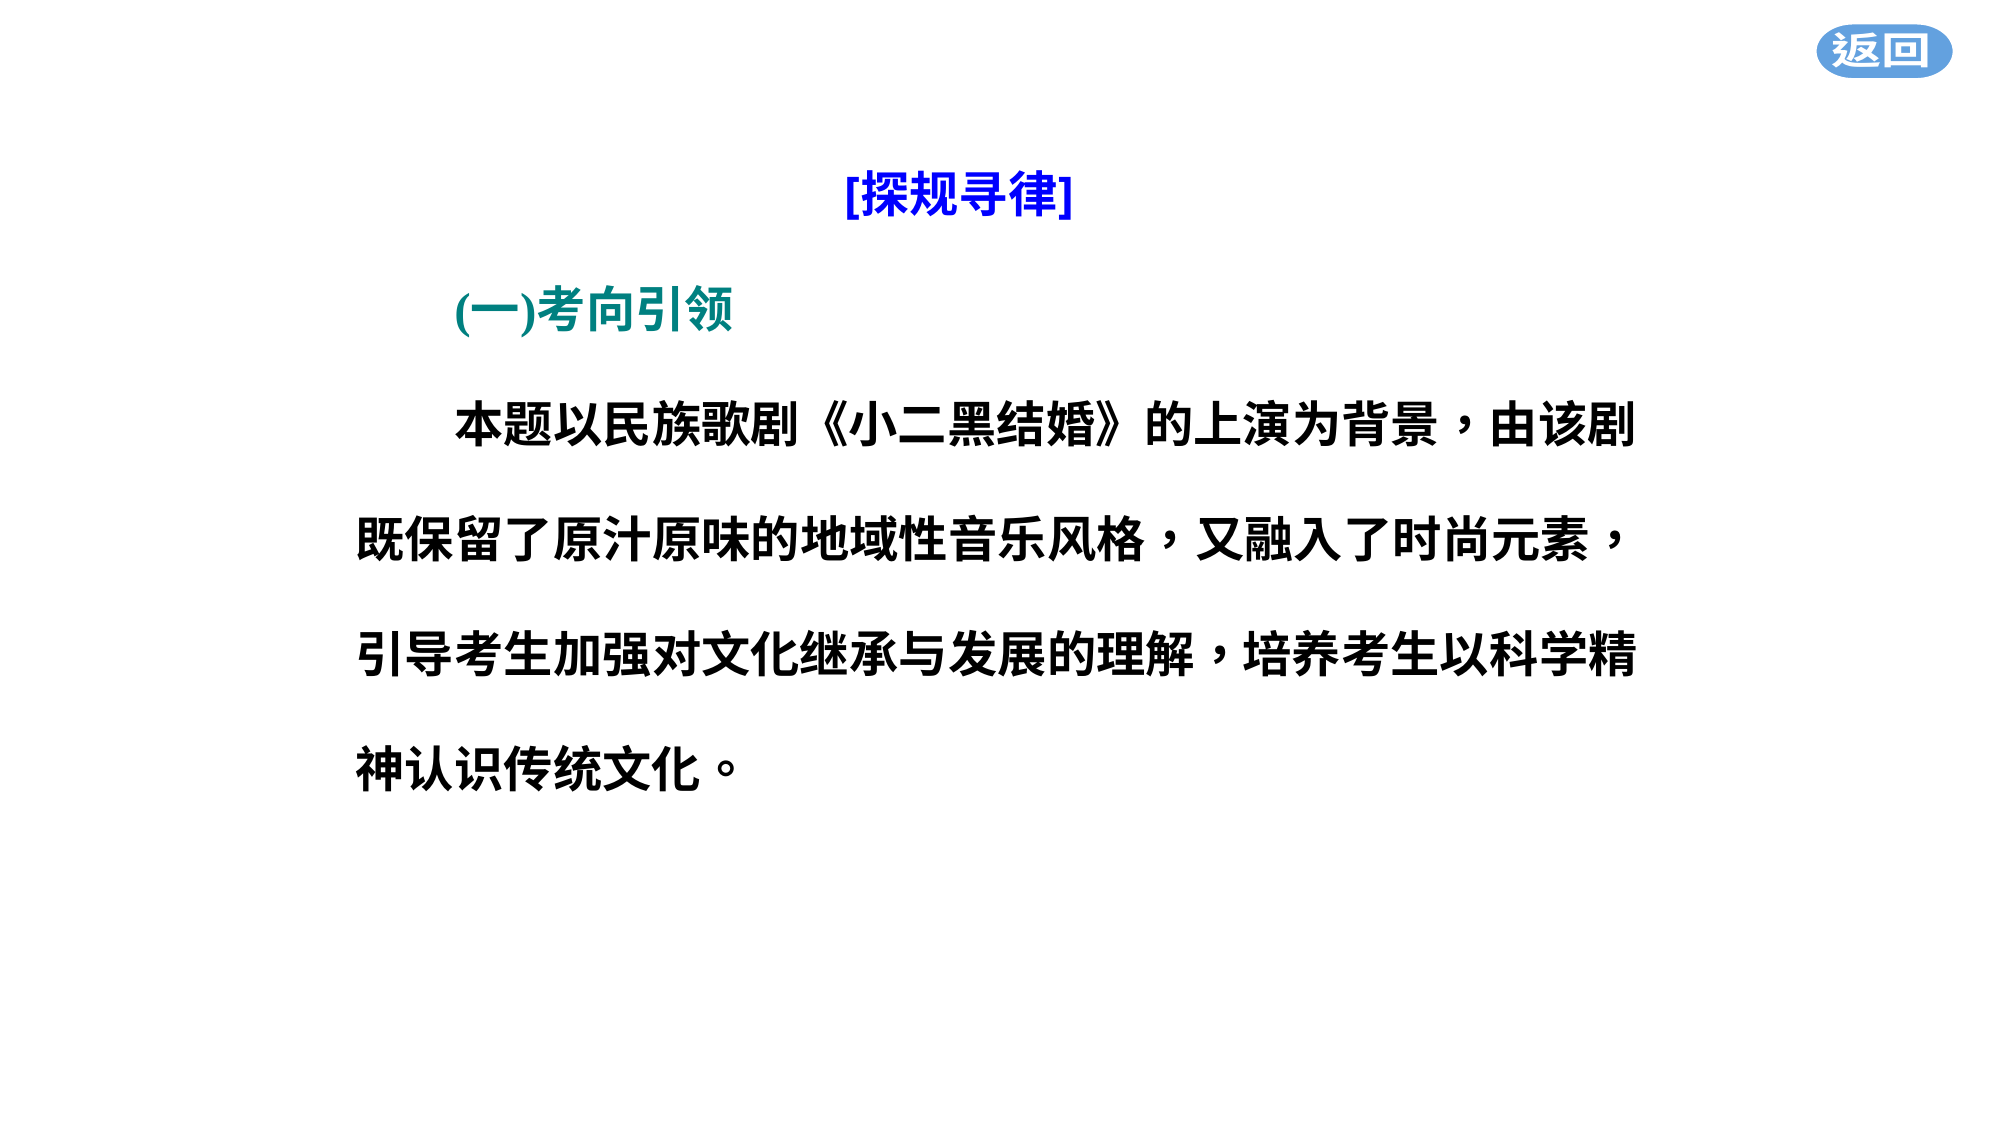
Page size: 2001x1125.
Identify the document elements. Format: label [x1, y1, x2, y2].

text_box [355, 163, 1639, 853]
